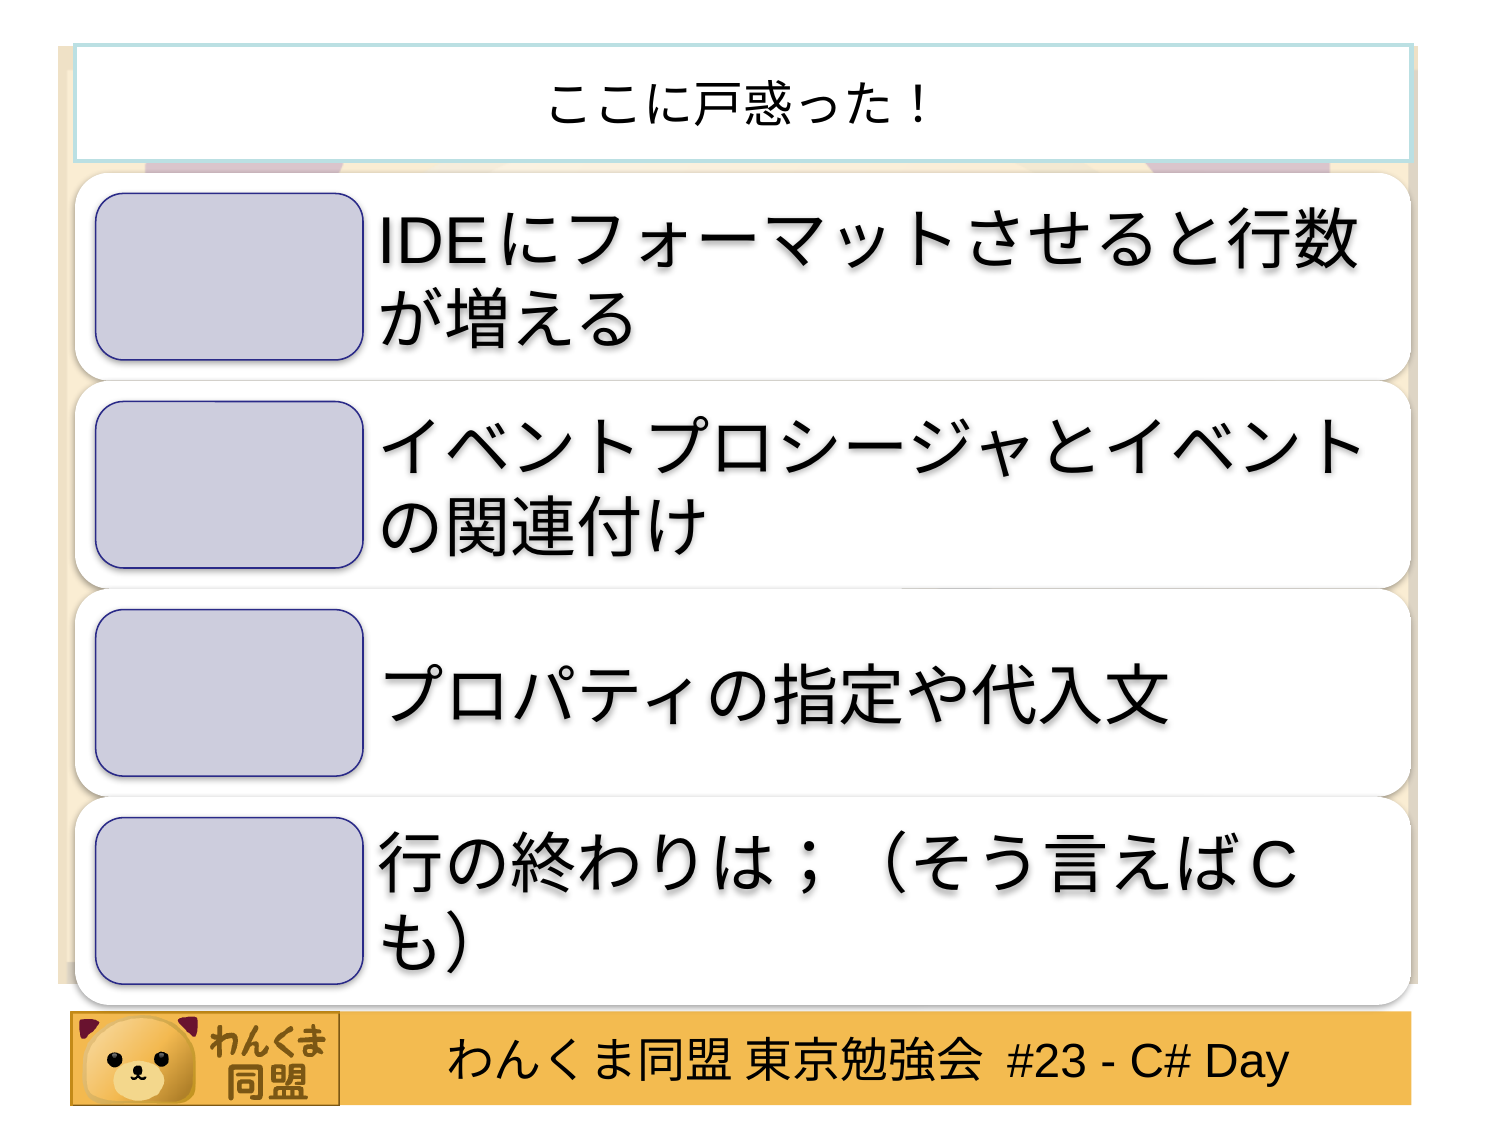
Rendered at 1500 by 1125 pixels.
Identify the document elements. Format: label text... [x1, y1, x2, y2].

picture [70, 1011, 340, 1106]
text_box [74, 172, 1412, 1006]
picture [58, 46, 1418, 984]
title ここに戸惑った！ [73, 43, 1414, 163]
